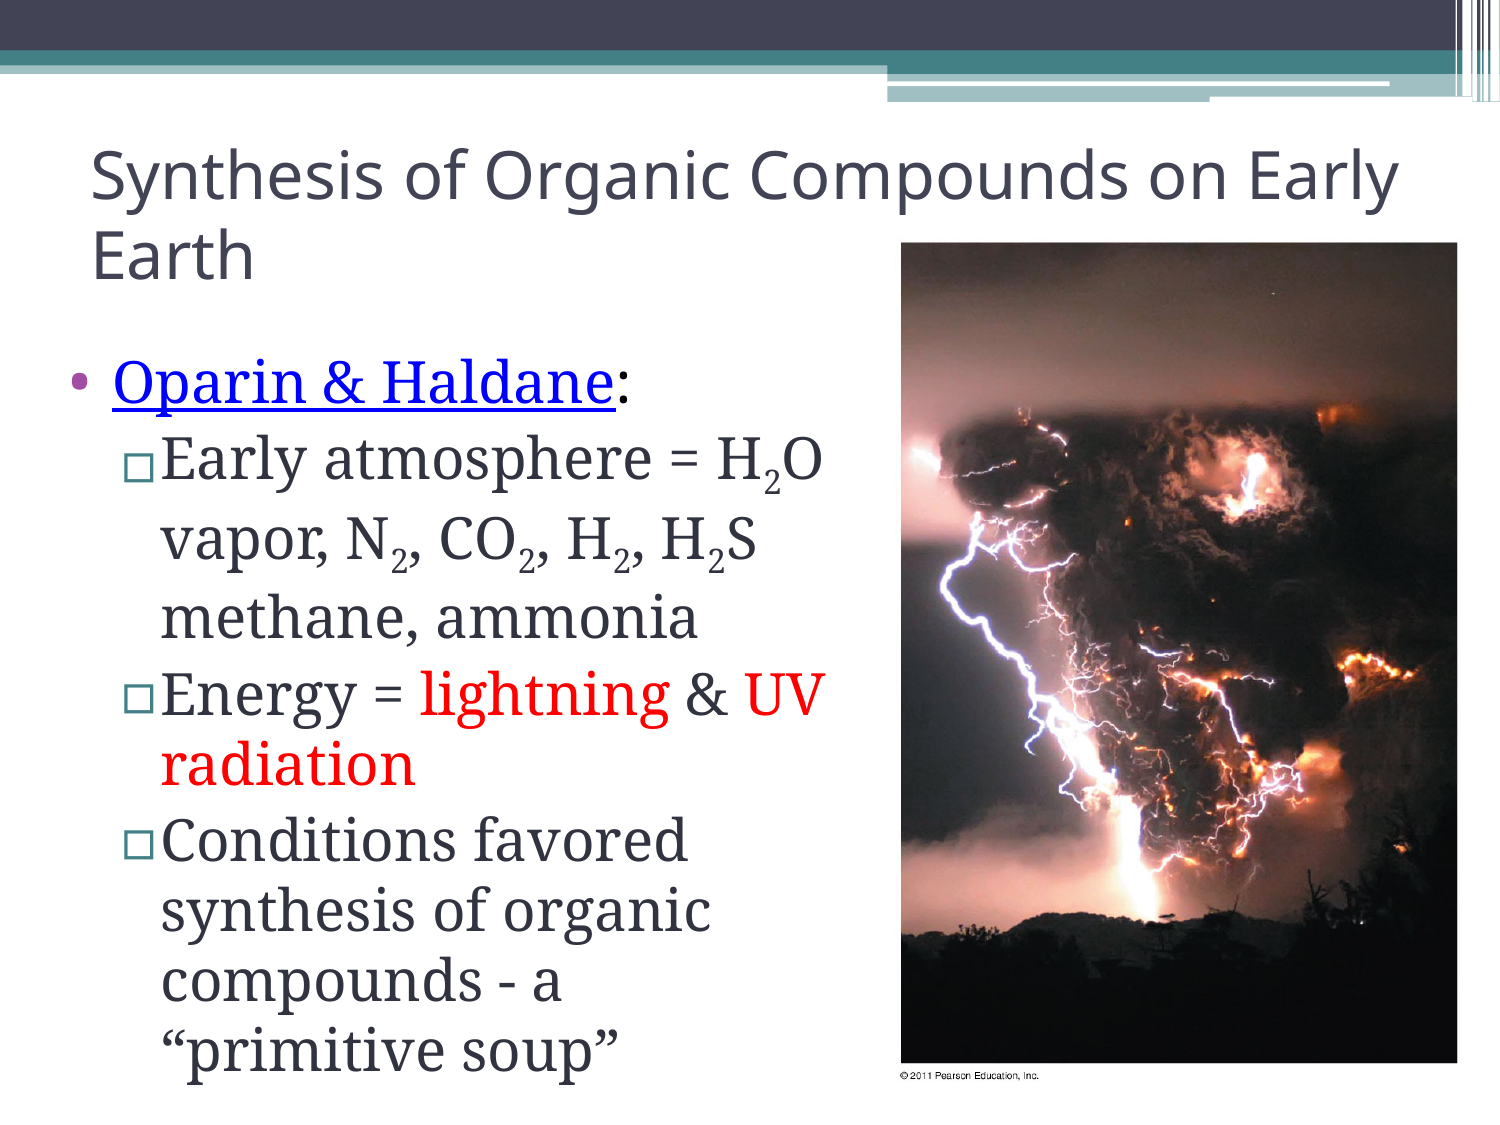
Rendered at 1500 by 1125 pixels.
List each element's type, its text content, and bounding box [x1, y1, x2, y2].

picture [894, 237, 1463, 1088]
list Oparin & Haldane: Early atmosphere = H2O vapor, N2, CO2, H2, H2S methane, ammonia Energy = lightning & UV radiation Conditions favored synthesis of organic compounds - a “primitive soup” [37, 337, 875, 1079]
title Synthesis of Organic Compounds on Early Earth [75, 125, 1425, 300]
